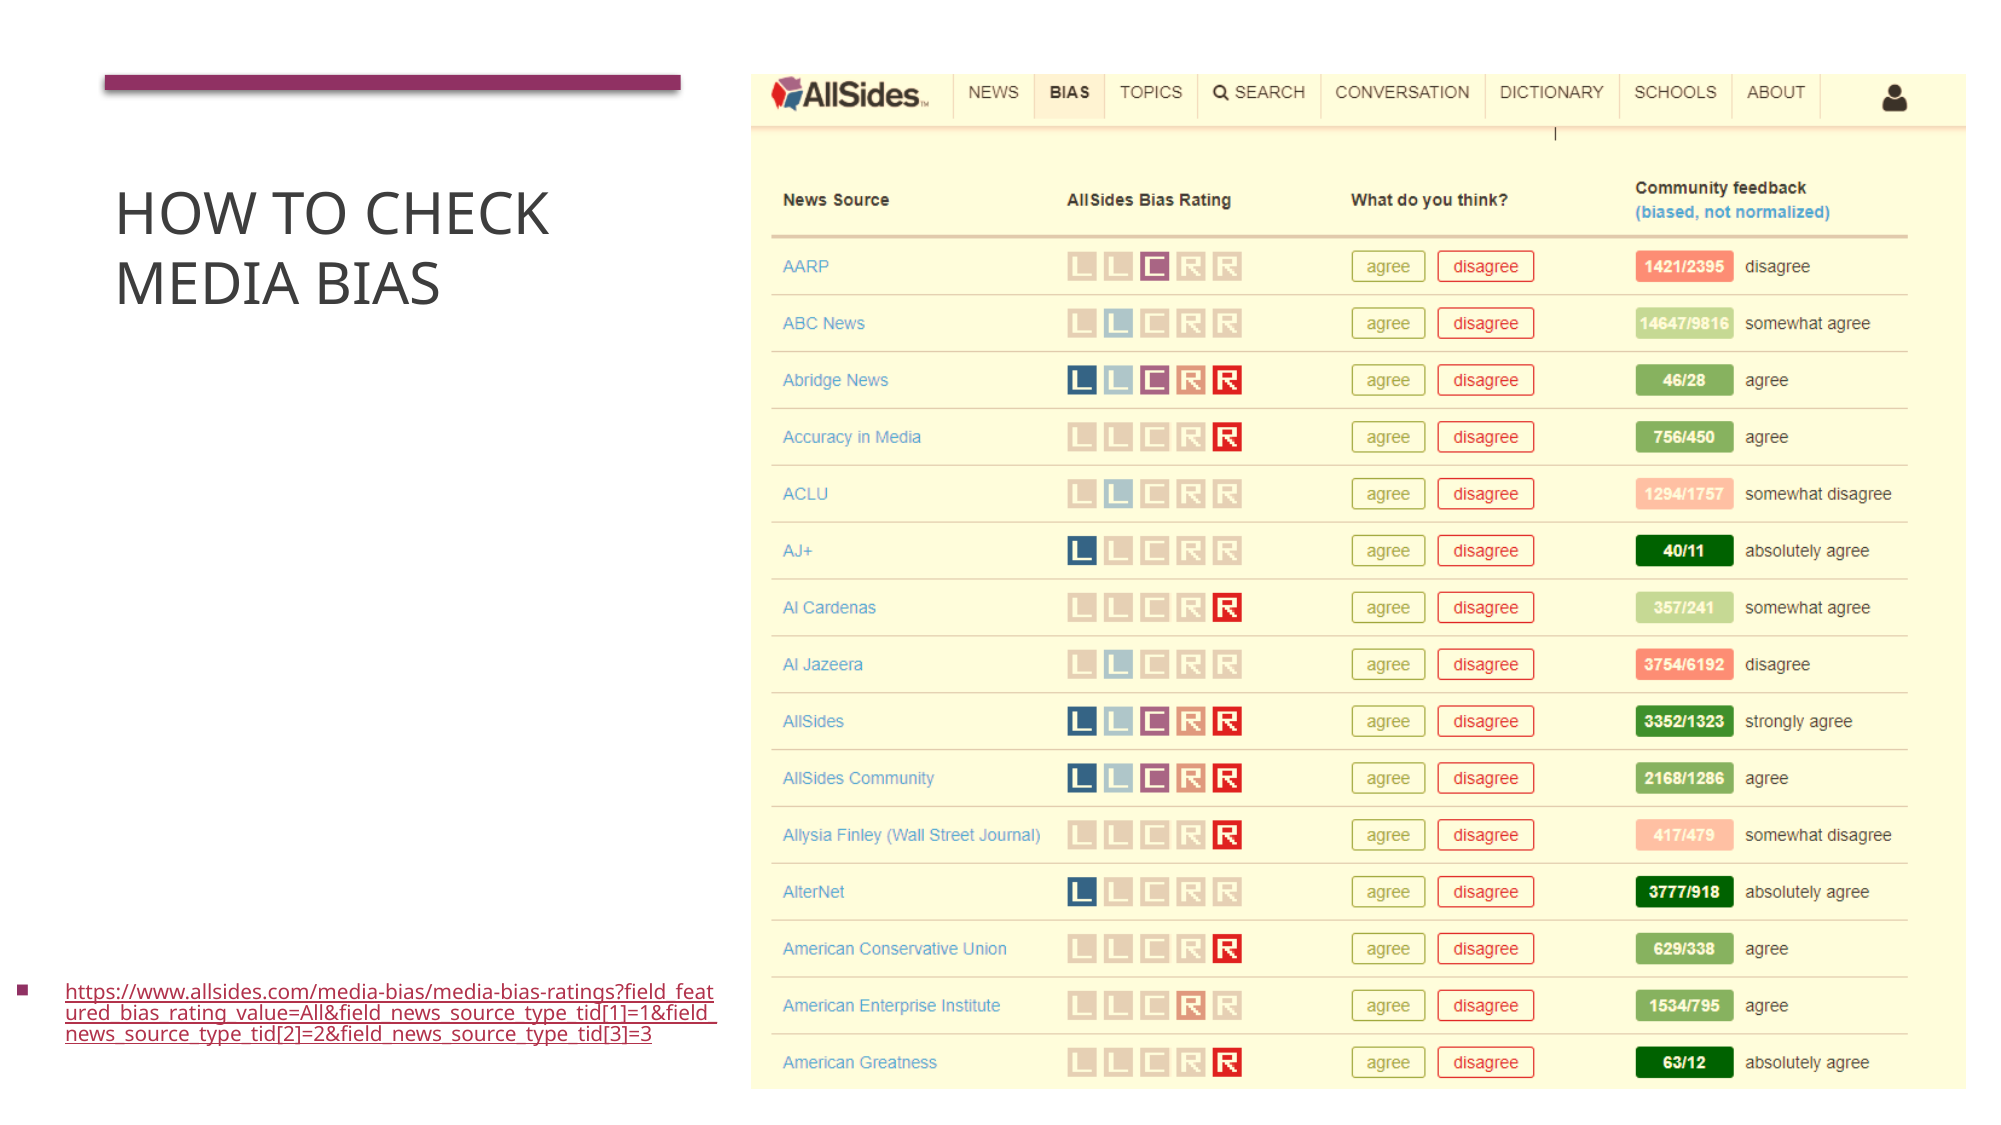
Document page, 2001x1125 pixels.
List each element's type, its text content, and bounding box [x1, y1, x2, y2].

picture [750, 74, 1967, 1090]
text_box [104, 74, 682, 91]
text_box [0, 0, 2000, 1125]
title How to check media Bias [100, 115, 686, 324]
list https://www.allsides.com/media-bias/media-bias-ratings?field_featured_bias_rating_value=All&field_news_source_type_tid[1]=1&field_news_source_type_tid[2]=2&field_news_source_type_tid[3]=3 [0, 694, 738, 1125]
